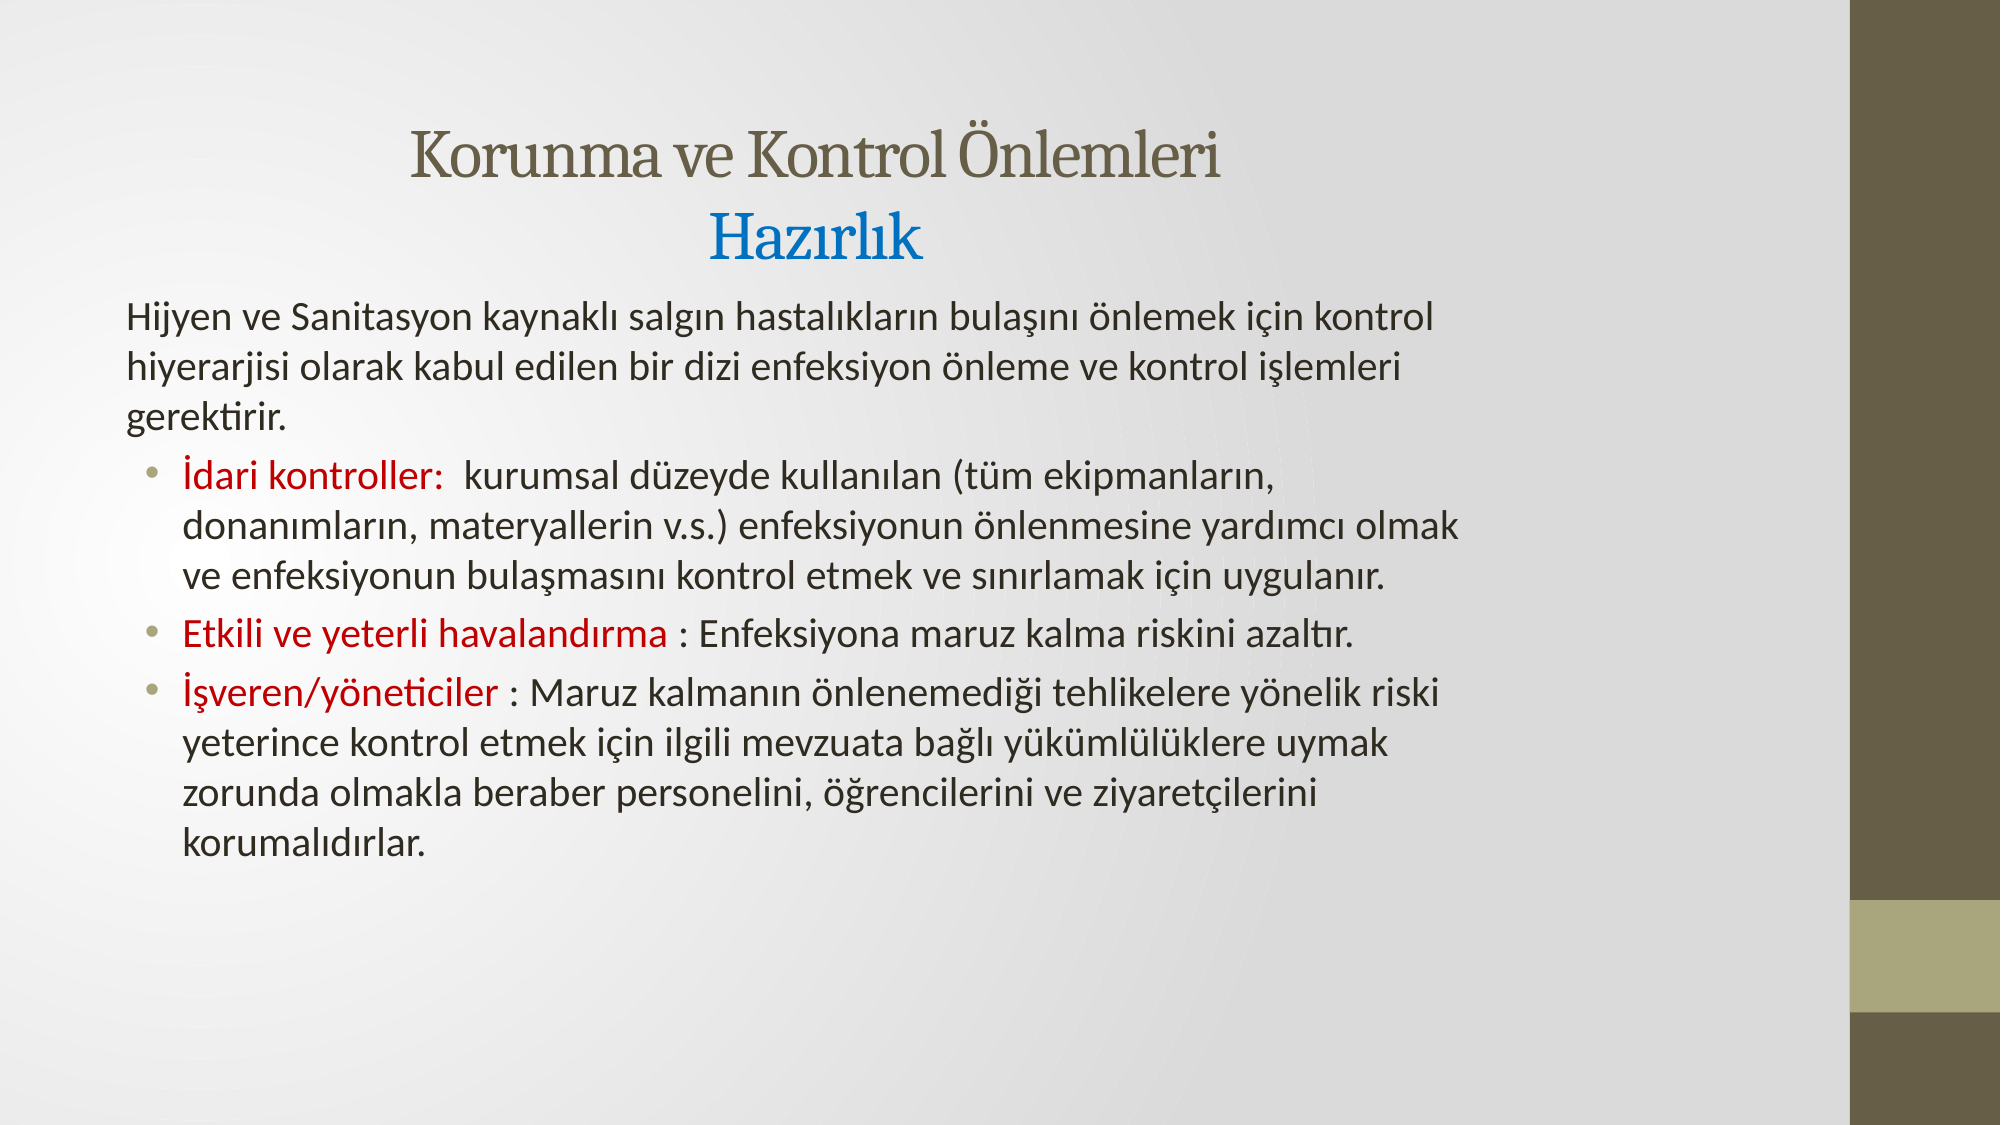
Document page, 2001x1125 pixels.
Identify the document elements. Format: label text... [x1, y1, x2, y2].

list Hijyen ve Sanitasyon kaynaklı salgın hastalıkların bulaşını önlemek için kontrol hiyerarjisi olarak kabul edilen bir dizi enfeksiyon önleme ve kontrol işlemleri gerektirir. İdari kontroller: kurumsal düzeyde kullanılan (tüm ekipmanların, donanımların, materyallerin v.s.) enfeksiyonun önlenmesine yardımcı olmak ve enfeksiyonun bulaşmasını kontrol etmek ve sınırlamak için uygulanır. Etkili ve yeterli havalandırma : Enfeksiyona maruz kalma riskini azaltır. İşveren/yöneticiler : Maruz kalmanın önlenemediği tehlikelere yönelik riski yeterince kontrol etmek için ilgili mevzuata bağlı yükümlülüklere uymak zorunda olmakla beraber personelini, öğrencilerini ve ziyaretçilerini korumalıdırlar. [111, 281, 1522, 991]
title Korunma ve Kontrol Önlemleri Hazırlık [111, 99, 1522, 281]
